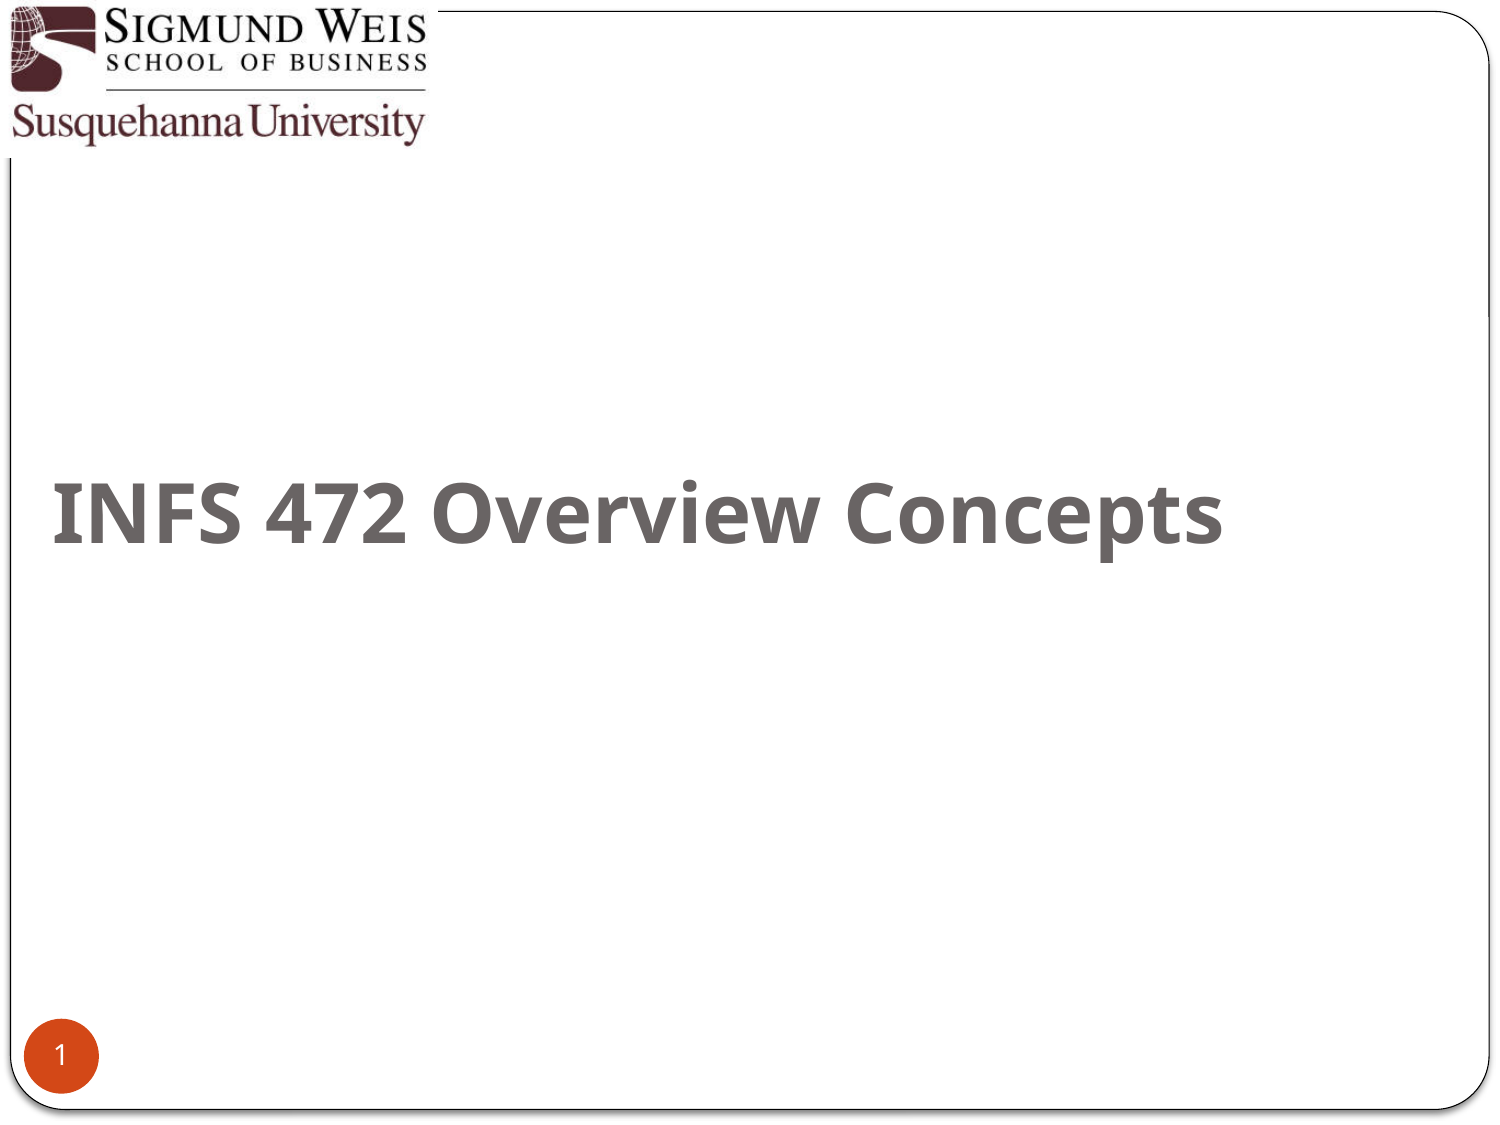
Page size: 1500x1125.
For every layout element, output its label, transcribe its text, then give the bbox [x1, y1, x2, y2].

slide_number 1 [23, 1018, 99, 1094]
title INFS 472 Overview Concepts [37, 387, 1438, 575]
picture [0, 0, 438, 158]
